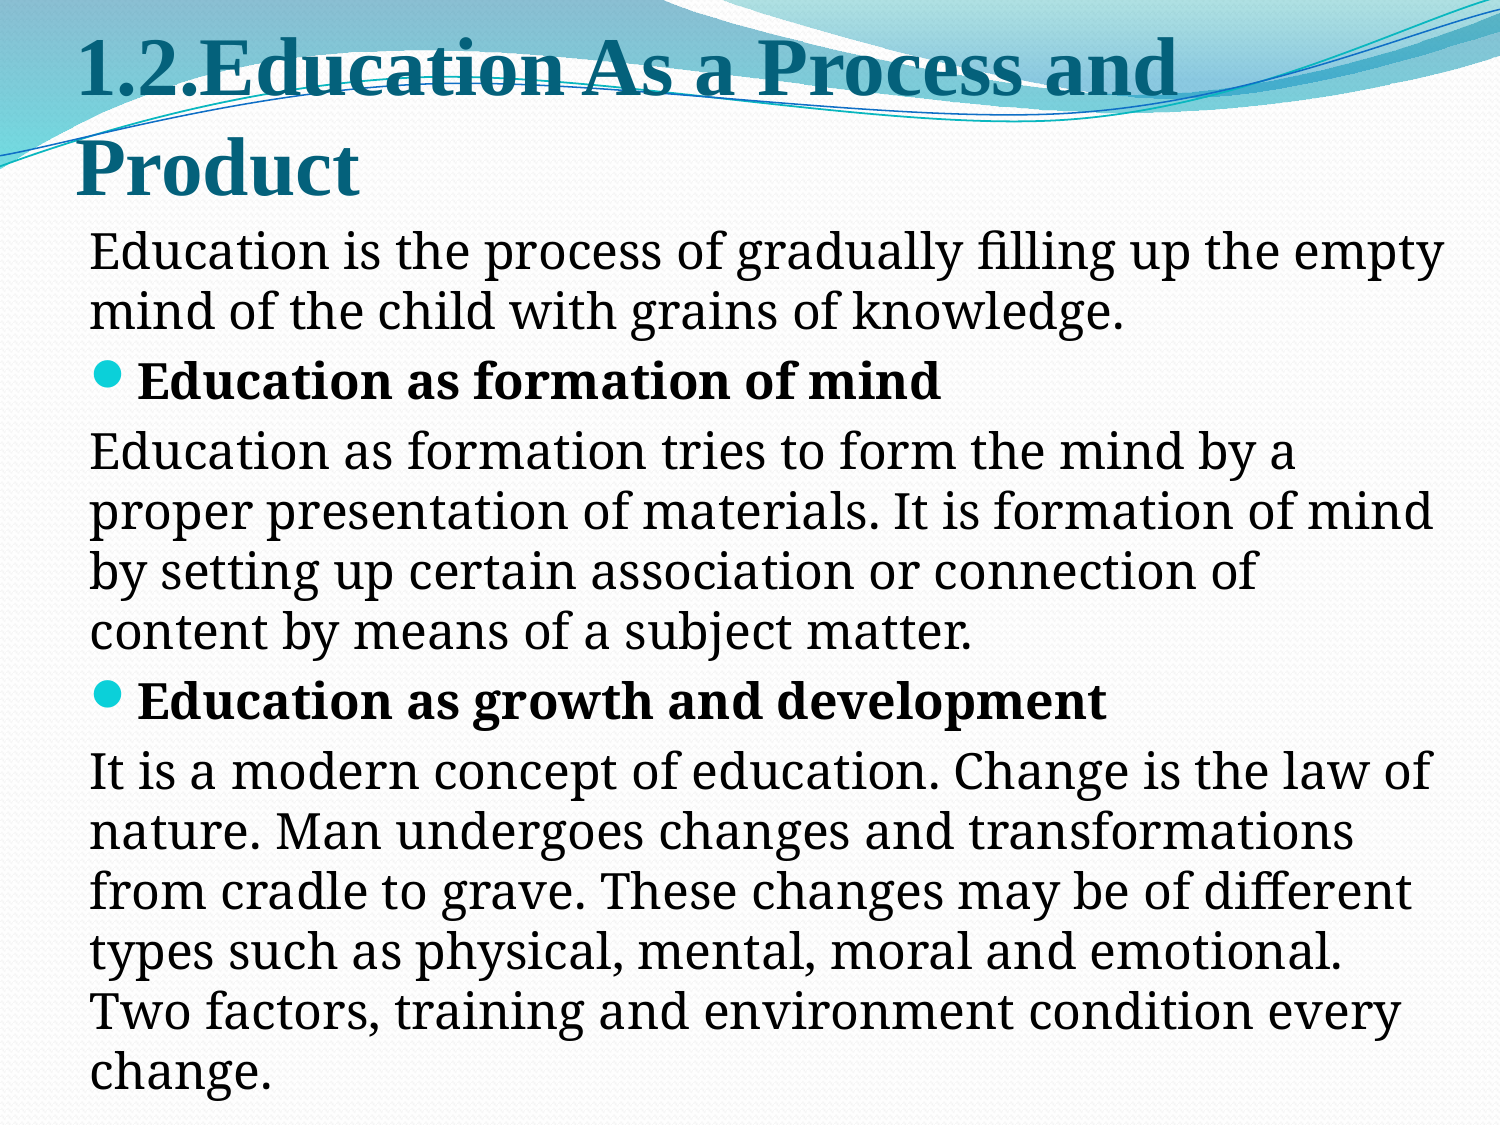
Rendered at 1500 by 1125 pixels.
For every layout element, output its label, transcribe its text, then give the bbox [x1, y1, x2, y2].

title 1.2.Education As a Process and Product [75, 62, 1425, 212]
list Education is the process of gradually filling up the empty mind of the child with grains of knowledge. Education as formation of mind Education as formation tries to form the mind by a proper presentation of materials. It is formation of mind by setting up certain association or connection of content by means of a subject matter. Education as growth and development It is a modern concept of education. Change is the law of nature. Man undergoes changes and transformations from cradle to grave. These changes may be of different types such as physical, mental, moral and emotional. Two factors, training and environment condition every change. [75, 212, 1463, 1013]
